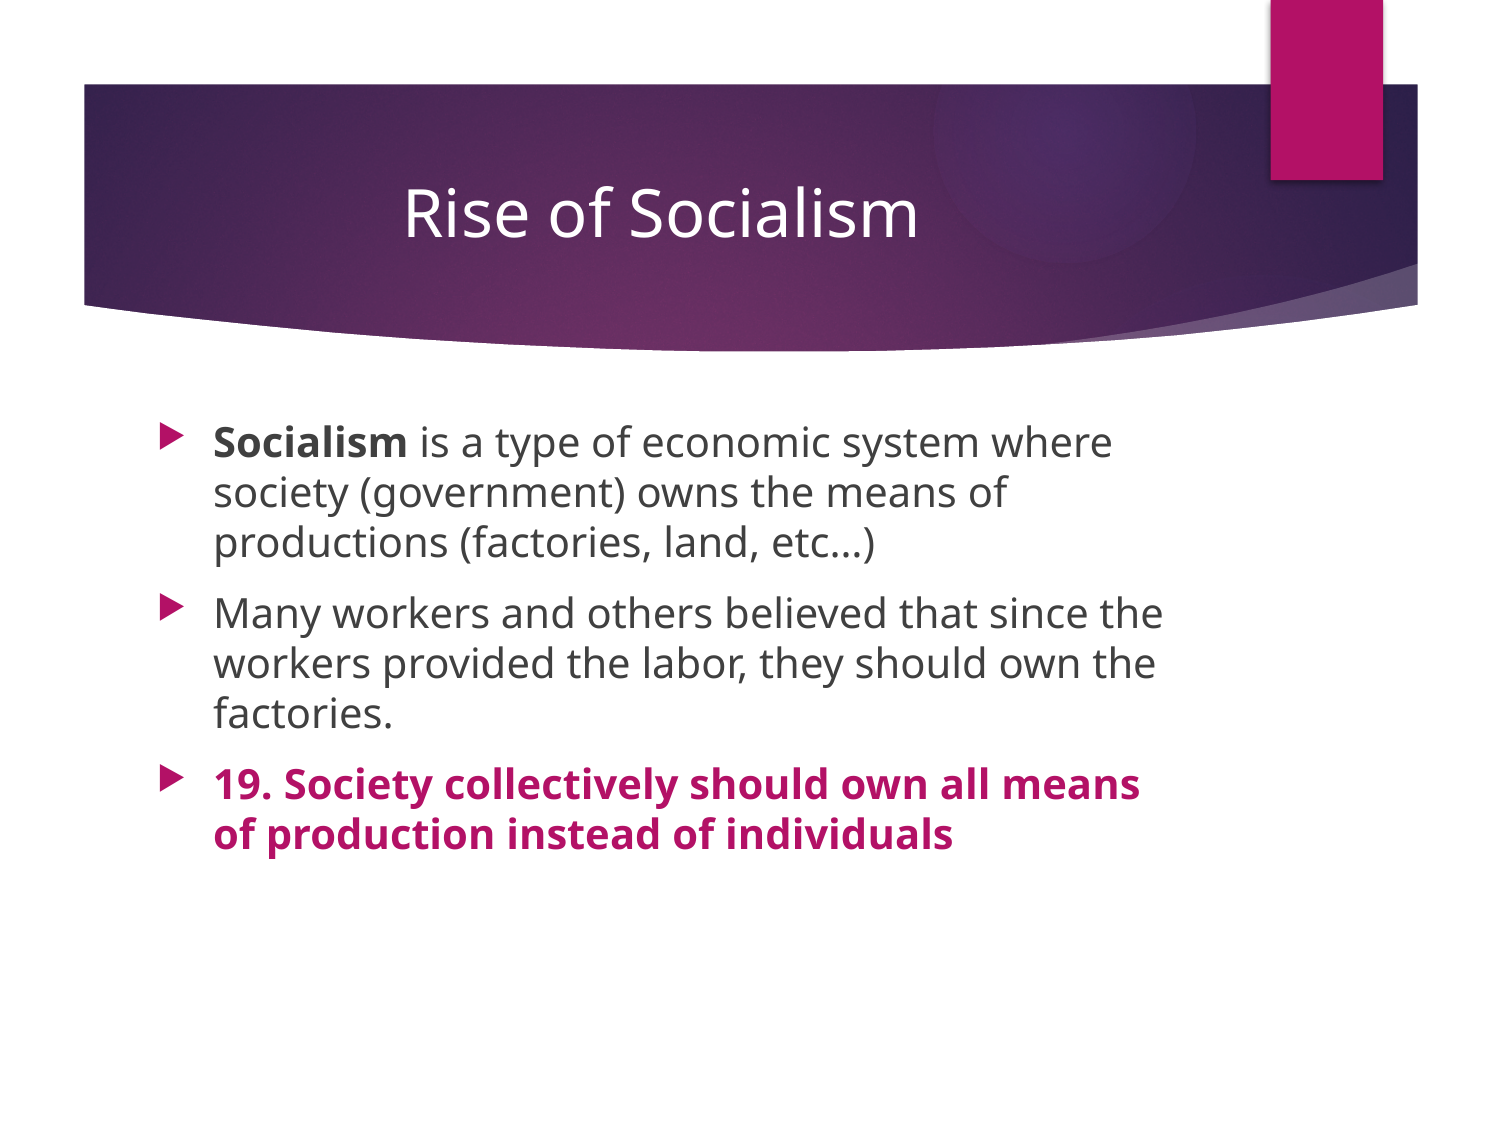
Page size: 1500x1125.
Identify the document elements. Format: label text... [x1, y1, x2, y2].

list Socialism is a type of economic system where society (government) owns the means of productions (factories, land, etc…) Many workers and others believed that since the workers provided the labor, they should own the factories. 19. Society collectively should own all means of production instead of individuals [141, 408, 1183, 988]
title Rise of Socialism [142, 152, 1183, 269]
